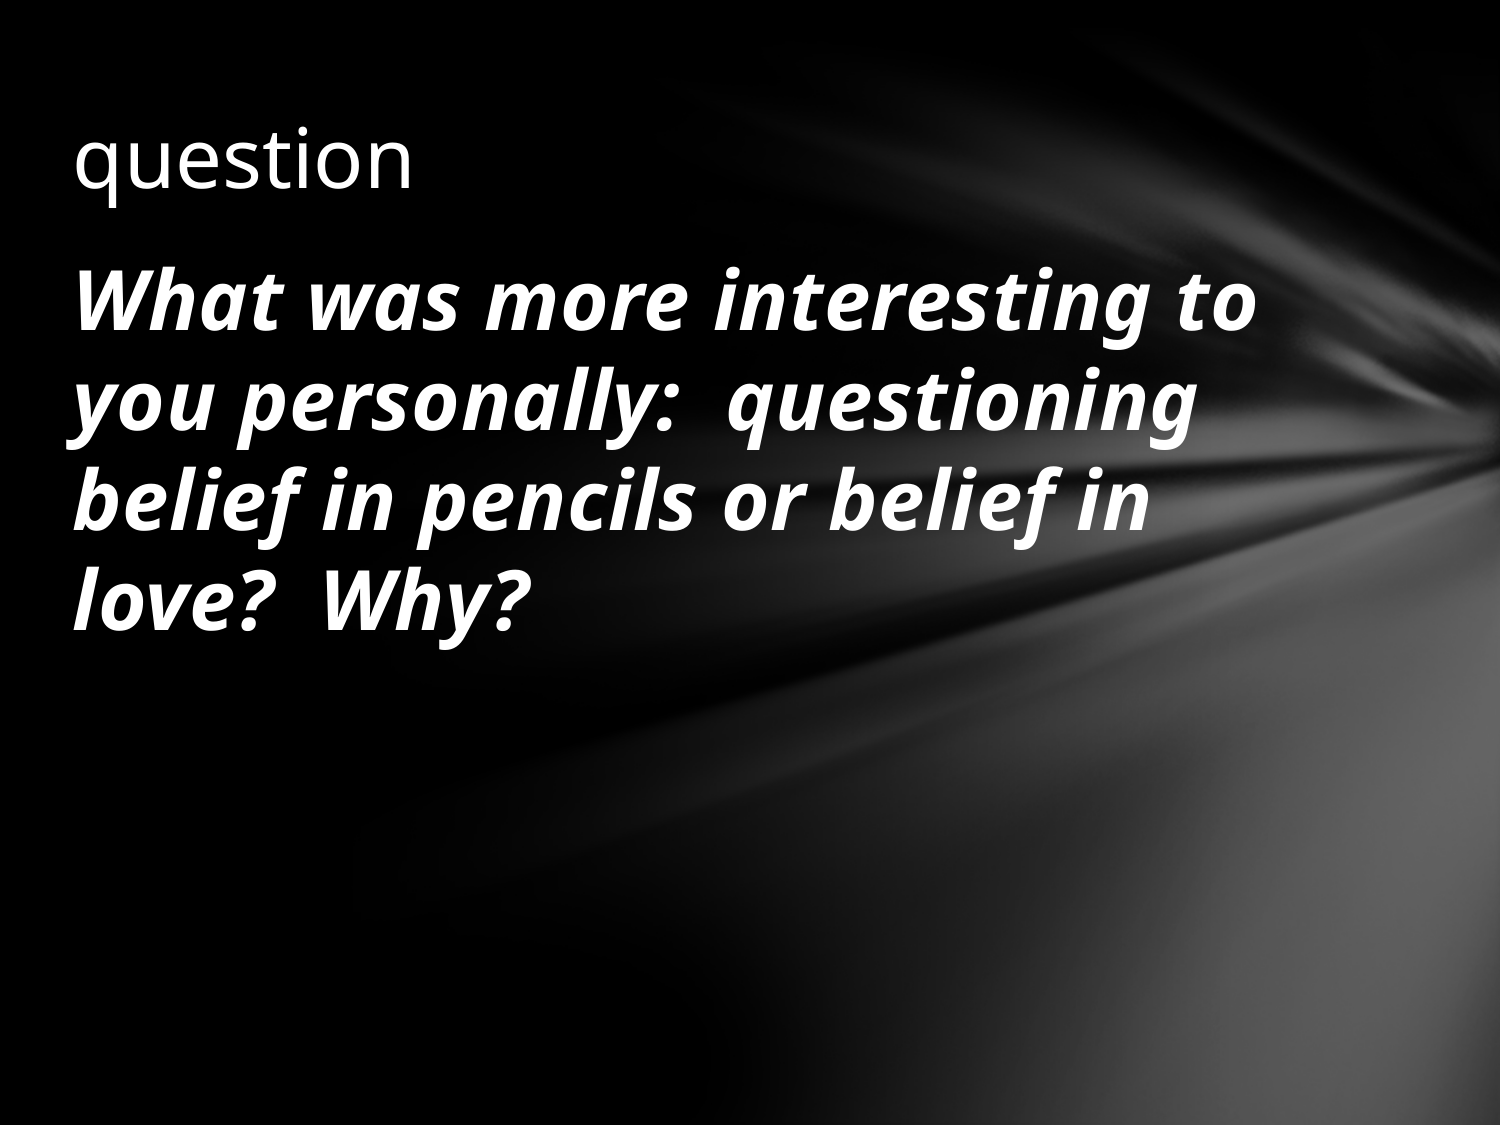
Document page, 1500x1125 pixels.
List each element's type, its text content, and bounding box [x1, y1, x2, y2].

list What was more interesting to you personally: questioning belief in pencils or belief in love? Why? [57, 239, 1318, 1015]
title question [57, 37, 1318, 213]
